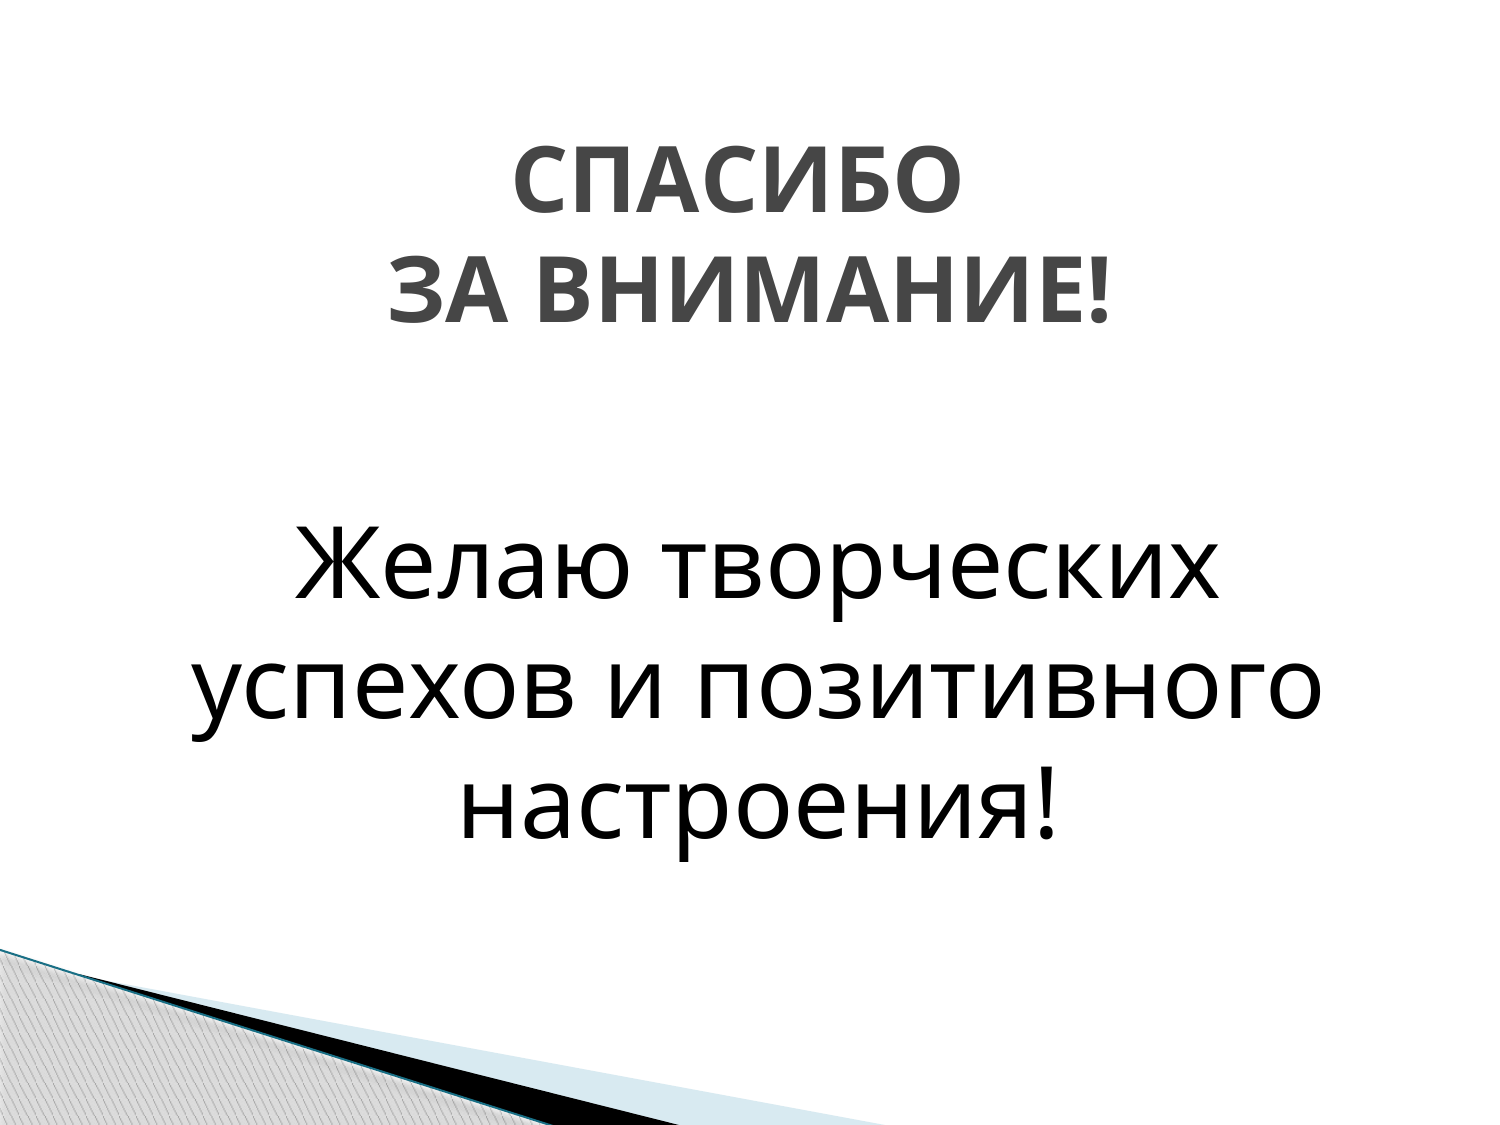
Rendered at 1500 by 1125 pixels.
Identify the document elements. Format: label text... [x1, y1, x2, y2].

title СПАСИБО ЗА ВНИМАНИЕ! [75, 45, 1425, 528]
list Желаю творческих успехов и позитивного настроения! [75, 528, 1425, 986]
